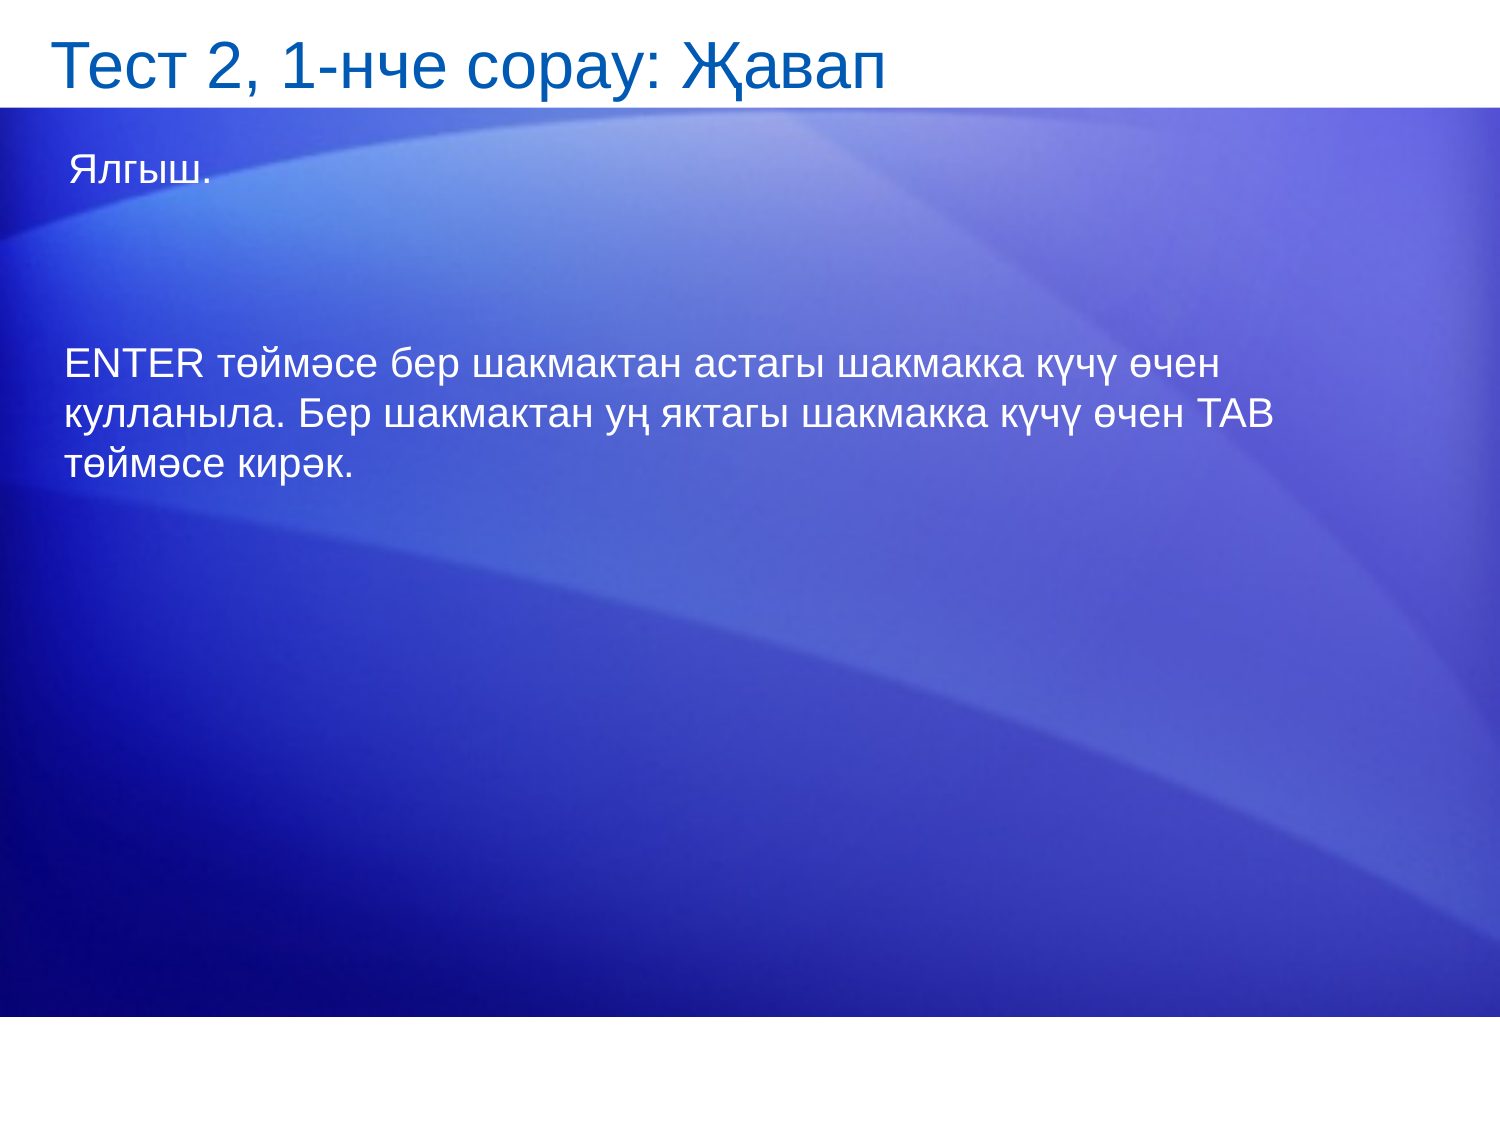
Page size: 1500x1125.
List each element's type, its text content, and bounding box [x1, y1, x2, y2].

picture [0, 108, 1500, 1017]
list Ялгыш. [52, 133, 1424, 250]
text_box ENTER төймәсе бер шакмактан астагы шакмакка күчү өчен кулланыла. Бер шакмактан уң яктагы шакмакка күчү өчен TAB төймәсе кирәк. [49, 328, 1419, 521]
title Тест 2, 1-нче сорау: Җавап [34, 11, 1386, 113]
